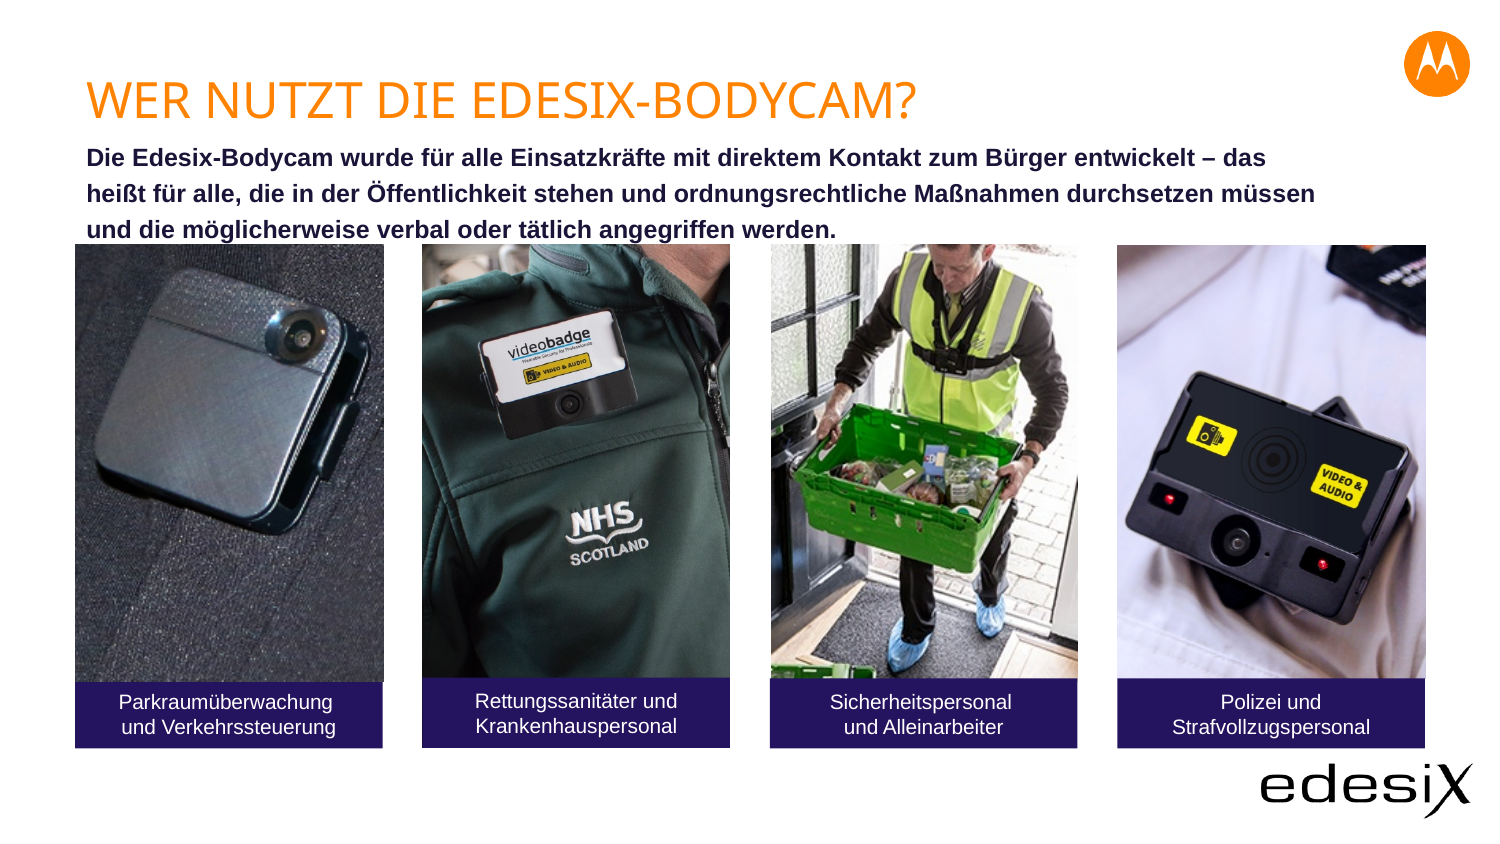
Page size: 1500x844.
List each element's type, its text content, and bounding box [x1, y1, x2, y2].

picture [1117, 245, 1426, 679]
list Polizei und Strafvollzugspersonal [1117, 686, 1425, 749]
title WER NUTZT DIE EDESIX-BODYCAM? [75, 64, 1425, 135]
picture [770, 244, 1079, 683]
subtitle Die Edesix-Bodycam wurde für alle Einsatzkräfte mit direktem Kontakt zum Bürger entwickelt – das heißt für alle, die in der Öffentlichkeit stehen und ordnungsrechtliche Maßnahmen durchsetzen müssen und die möglicherweise verbal oder tätlich angegriffen werden. [75, 130, 1338, 228]
list Parkraumüberwachung und Verkehrssteuerung [75, 689, 383, 749]
picture [75, 244, 384, 682]
picture [422, 244, 731, 748]
picture [1404, 30, 1471, 98]
list Sicherheitspersonal und Alleinarbeiter [769, 688, 1078, 749]
picture [1248, 752, 1484, 825]
